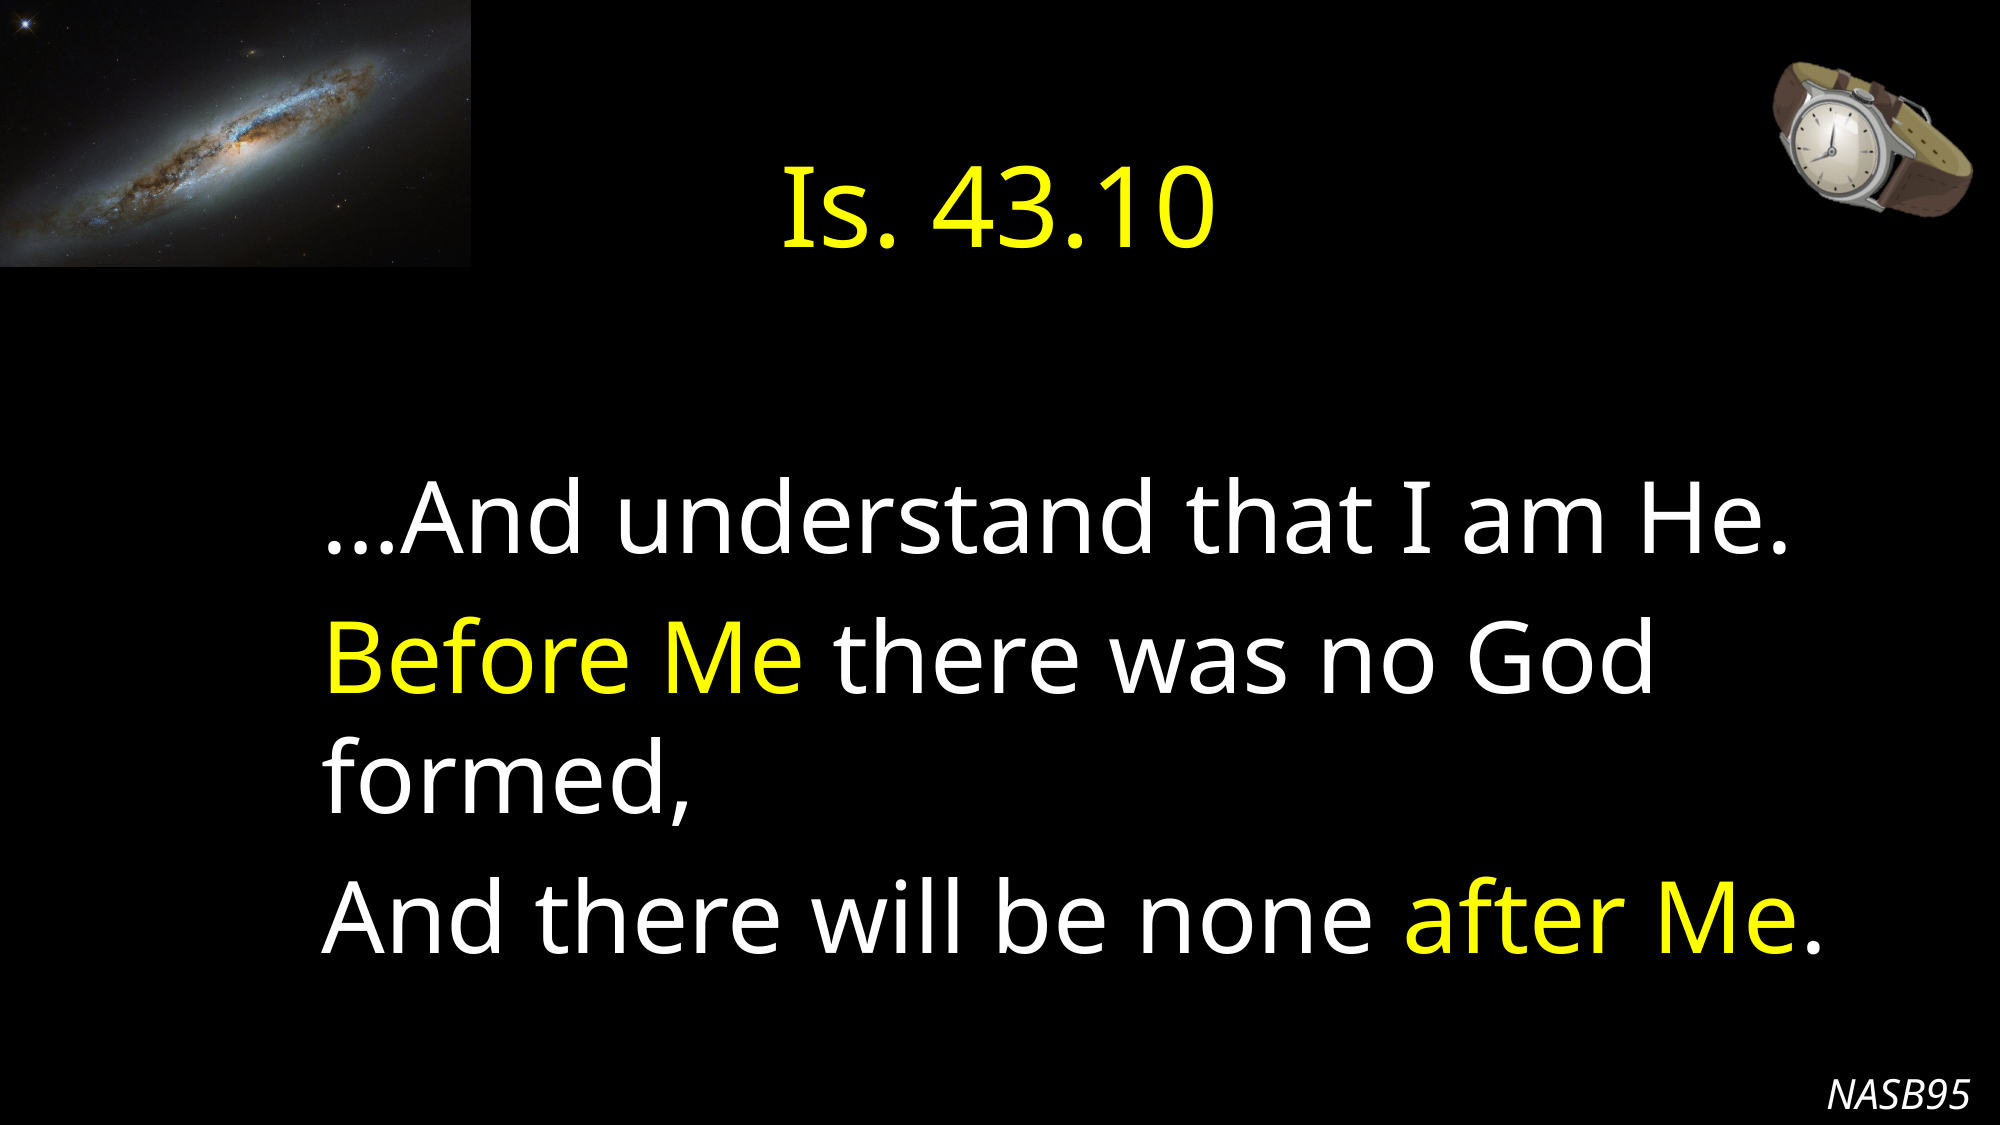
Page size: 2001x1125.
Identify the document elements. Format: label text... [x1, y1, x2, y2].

list …And understand that I am He. Before Me there was no God formed, And there will be none after Me. [306, 445, 1962, 1093]
title Is. 43.10 [324, 109, 1675, 297]
picture [1755, 37, 1992, 258]
text_box NASB95 [1810, 1060, 2000, 1117]
picture [0, 0, 471, 267]
